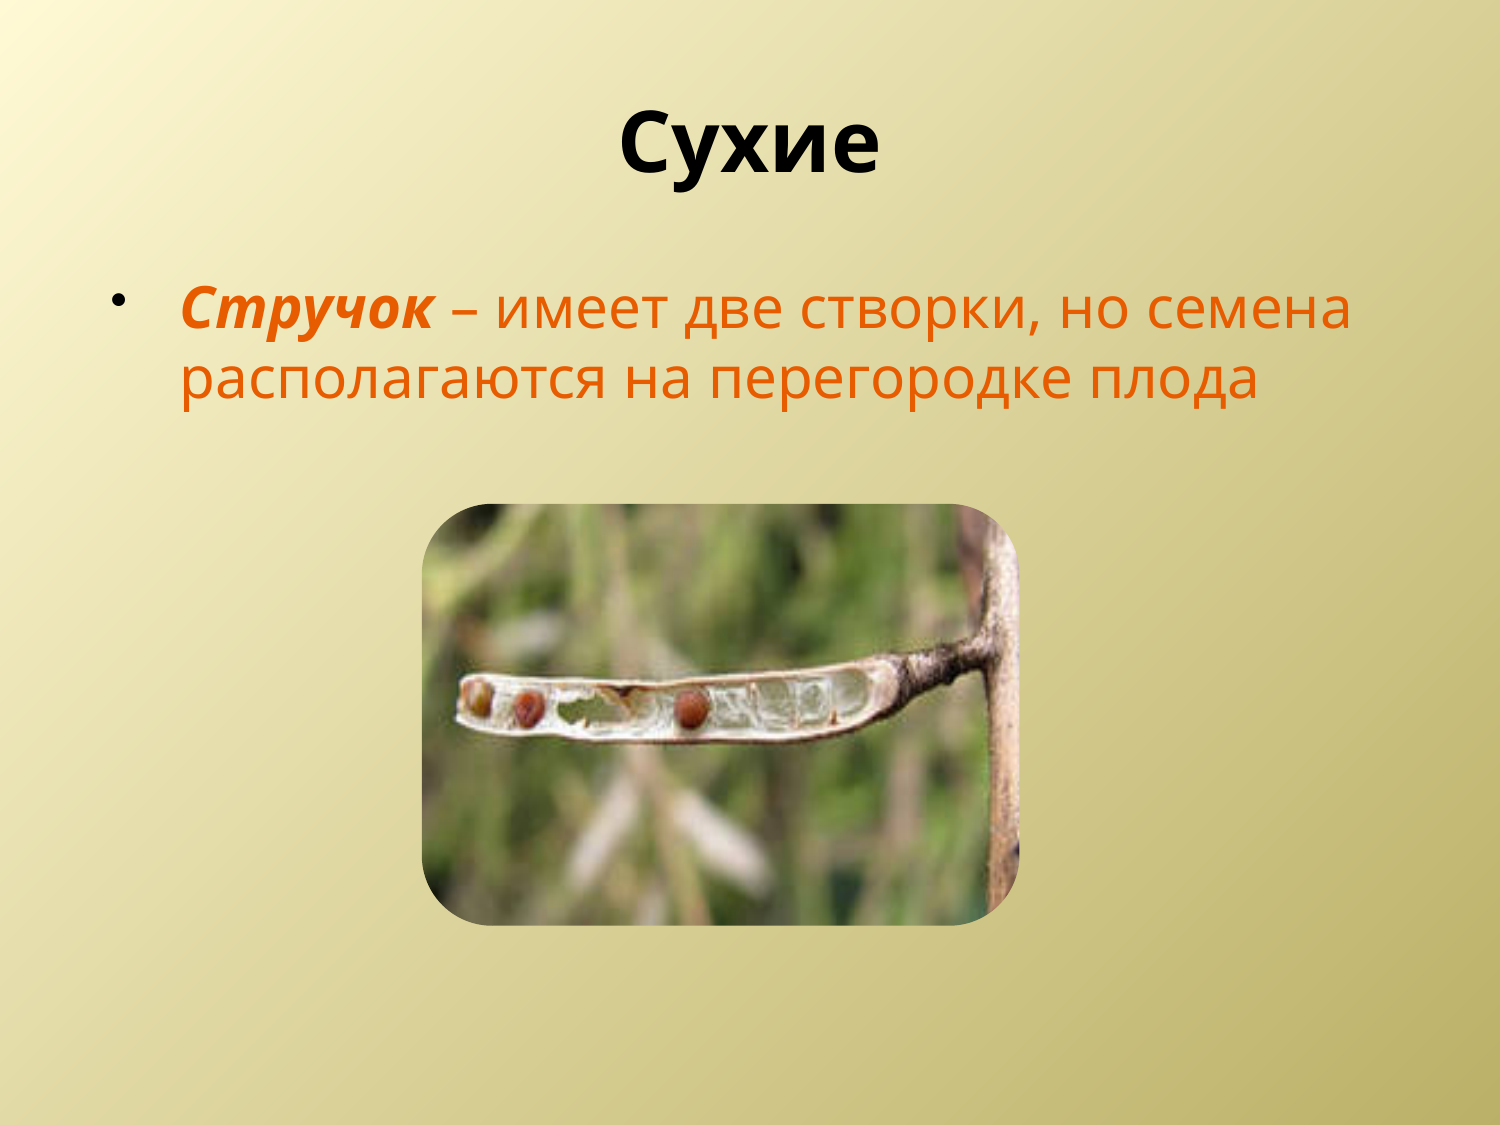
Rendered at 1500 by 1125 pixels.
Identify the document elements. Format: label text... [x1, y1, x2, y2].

picture [421, 503, 1020, 927]
title Сухие [75, 45, 1425, 233]
list Стручок – имеет две створки, но семена располагаются на перегородке плода [75, 262, 1425, 1035]
